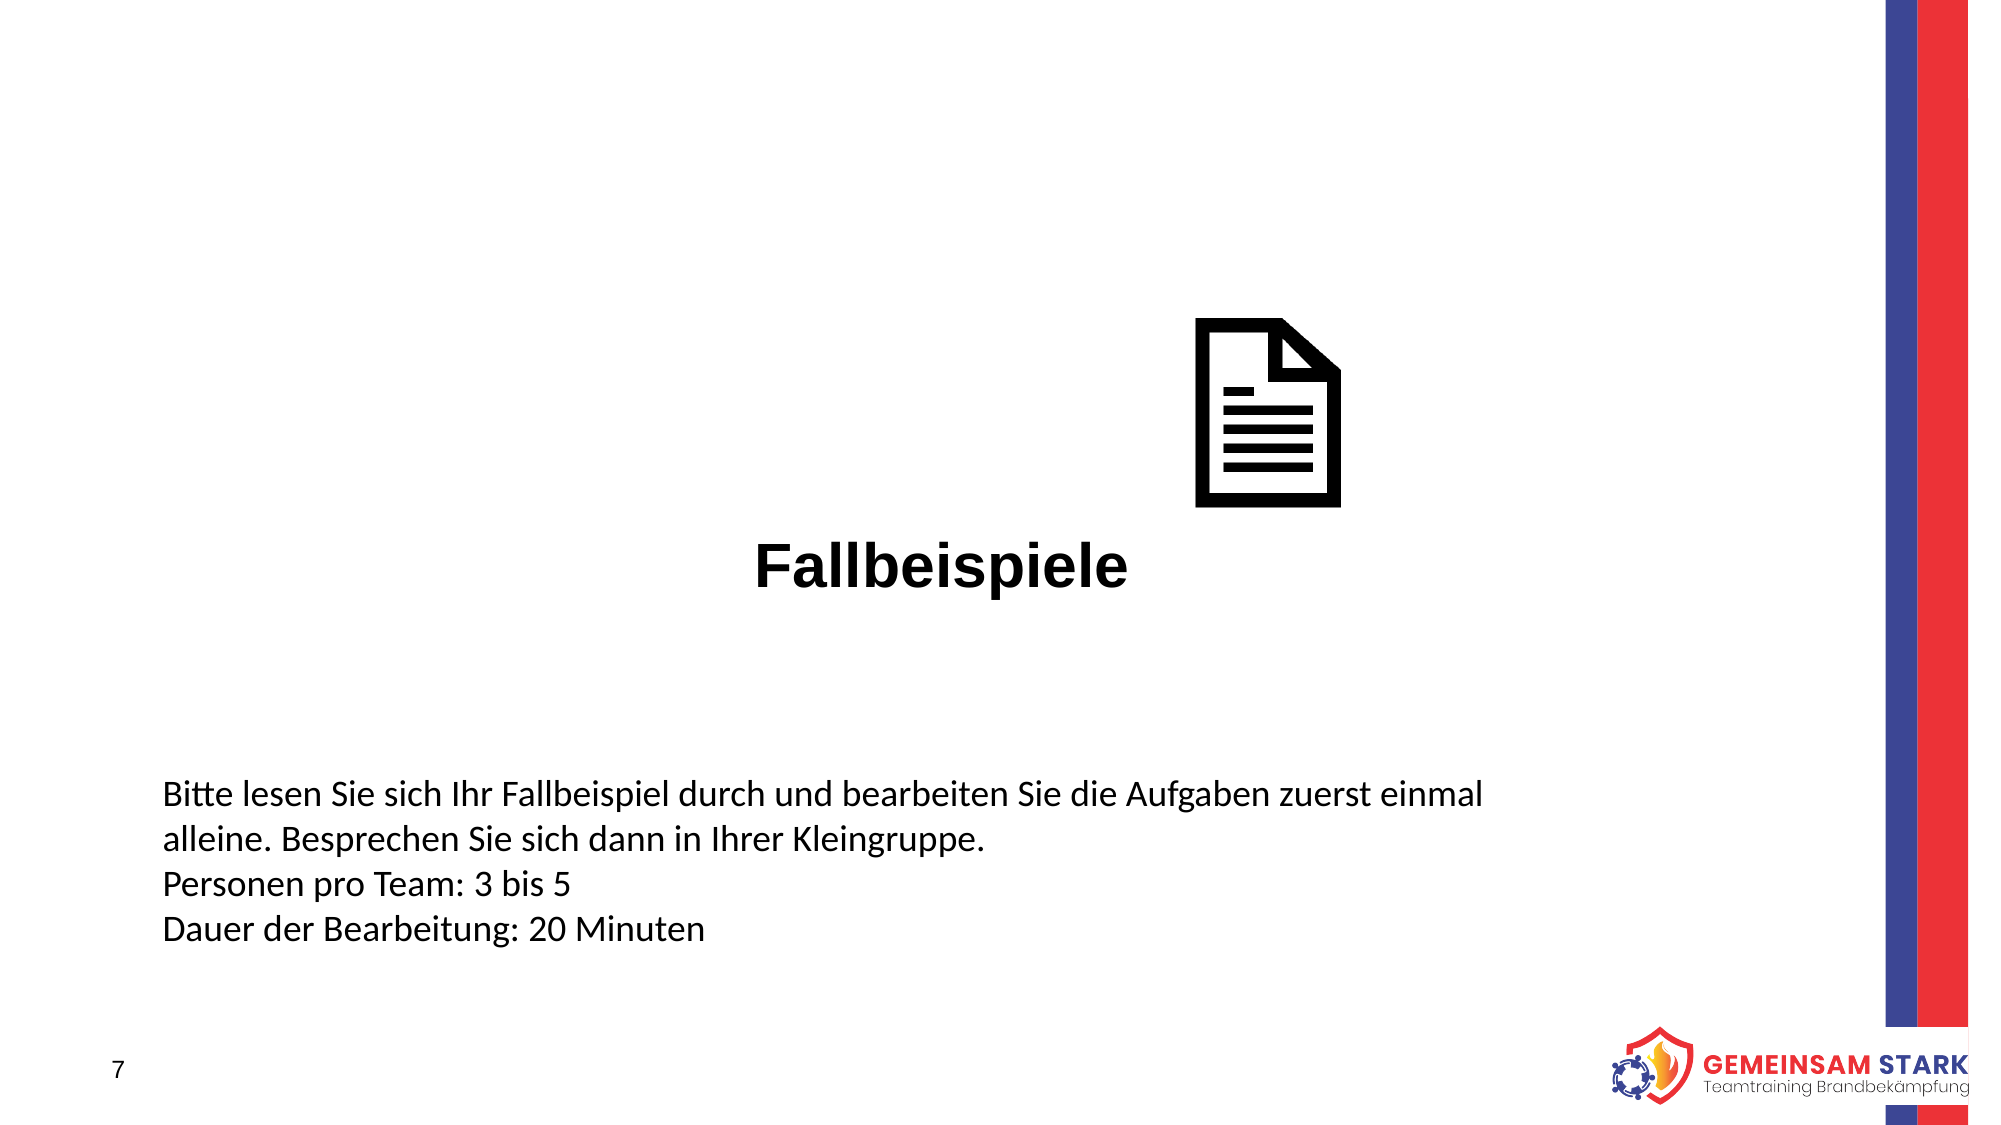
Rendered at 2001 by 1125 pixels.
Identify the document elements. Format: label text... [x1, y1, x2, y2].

text_box Bitte lesen Sie sich Ihr Fallbeispiel durch und bearbeiten Sie die Aufgaben zuerst einmal alleine. Besprechen Sie sich dann in Ihrer Kleingruppe. Personen pro Team: 3 bis 5 Dauer der Bearbeitung: 20 Minuten [147, 761, 1546, 956]
text_box Fallbeispiele [56, 216, 1828, 609]
slide_number 7 [96, 1039, 547, 1099]
picture [1155, 299, 1381, 526]
picture [1612, 1026, 1969, 1105]
